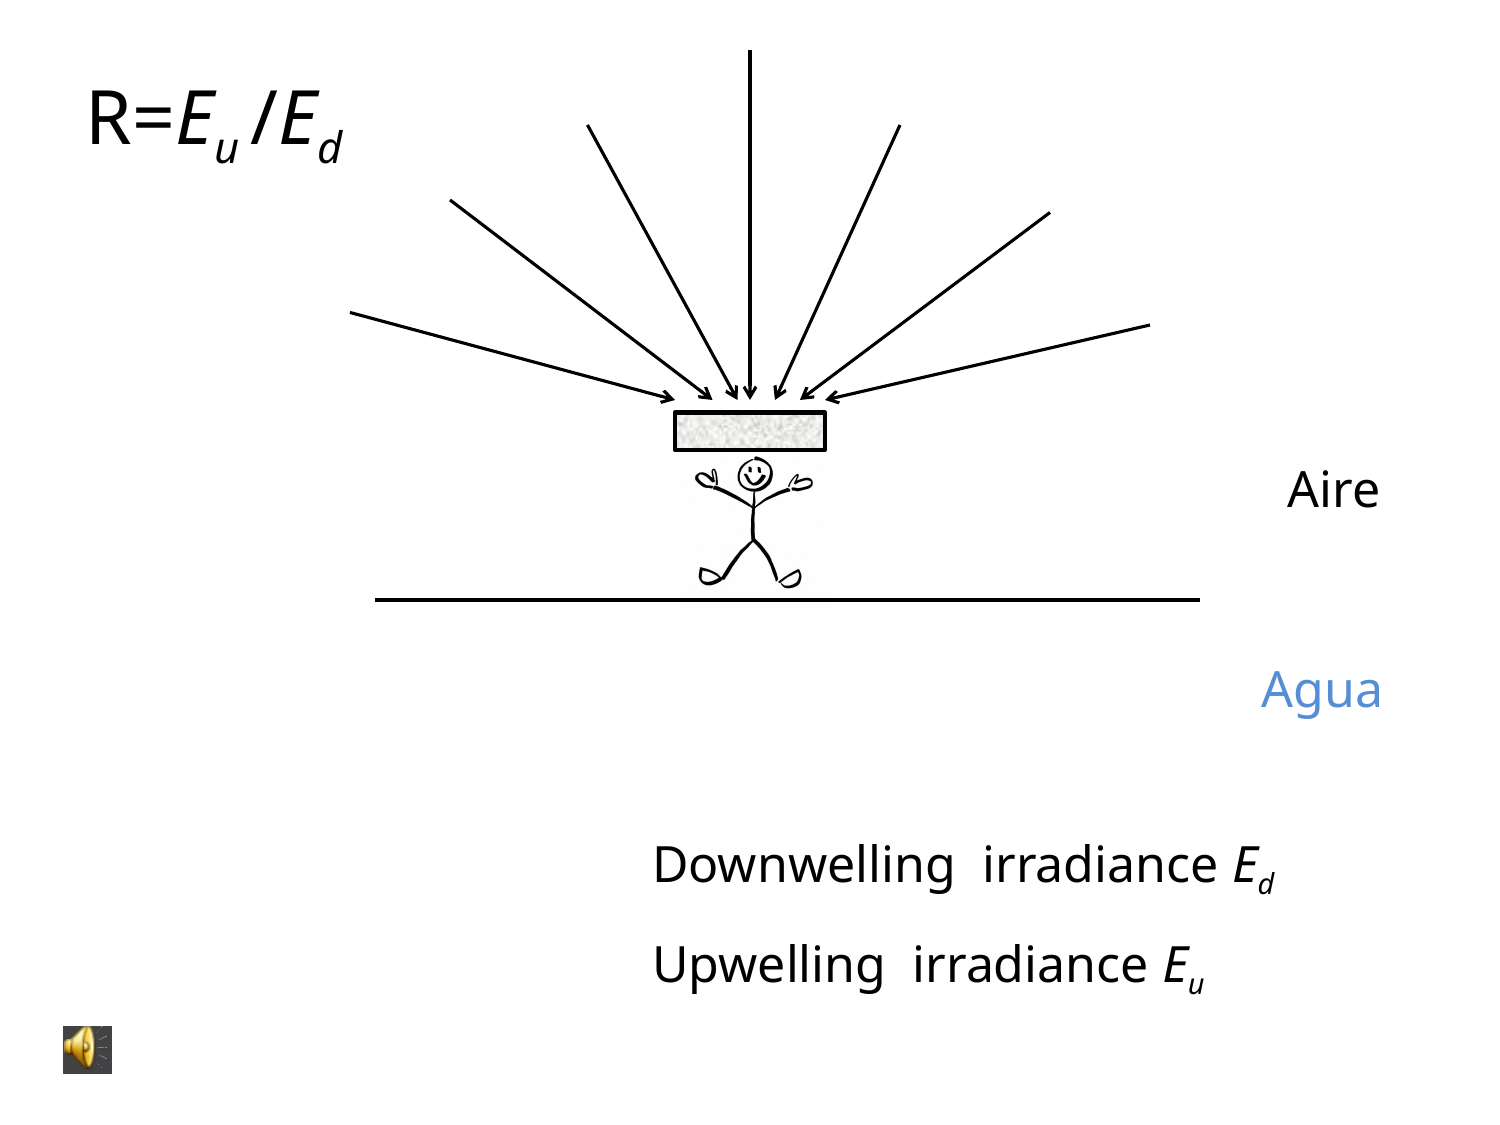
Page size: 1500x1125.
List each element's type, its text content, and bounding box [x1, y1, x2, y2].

picture [62, 1024, 113, 1076]
text_box Agua [1246, 649, 1399, 725]
text_box Upwelling irradiance Eu [637, 924, 1425, 1008]
text_box Downwelling irradiance Ed [637, 824, 1425, 908]
picture [674, 601, 836, 612]
text_box [673, 410, 827, 436]
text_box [349, 49, 1151, 401]
text_box Aire [1272, 449, 1396, 525]
text_box R=Eu /Ed [71, 62, 344, 180]
picture [674, 437, 836, 599]
